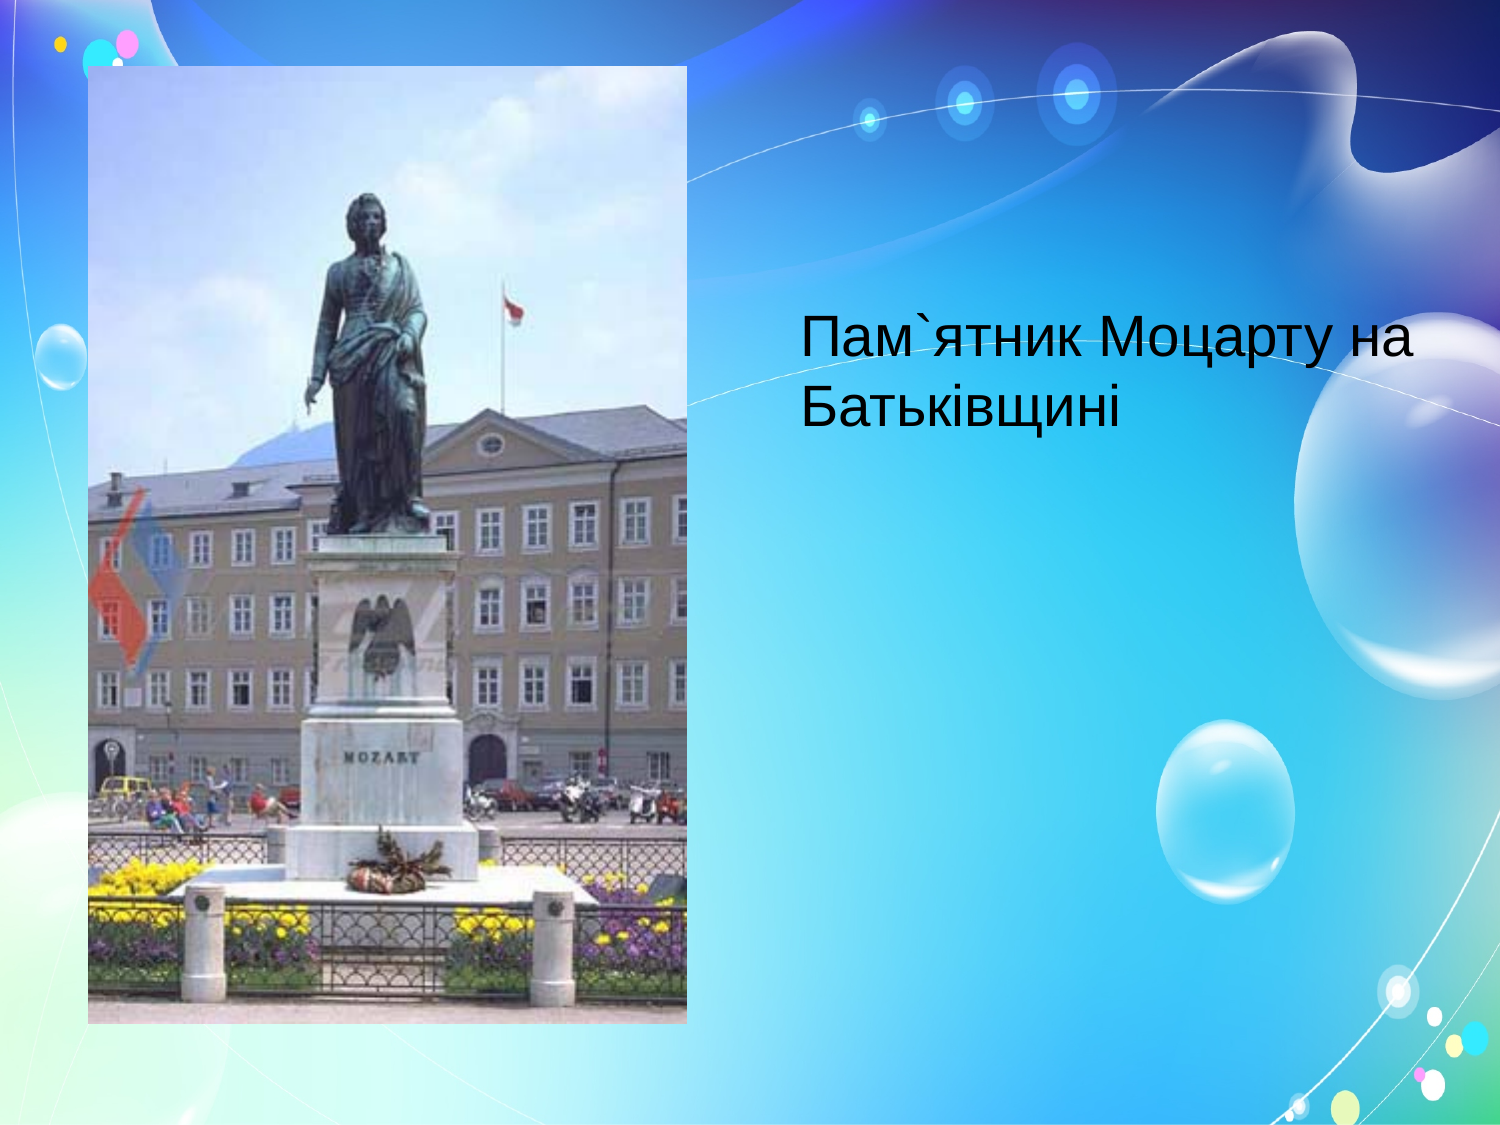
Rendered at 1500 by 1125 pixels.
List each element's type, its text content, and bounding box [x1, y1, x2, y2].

picture [0, 0, 1500, 1125]
text_box Пам`ятник Моцарту на Батьківщині [785, 290, 1459, 446]
